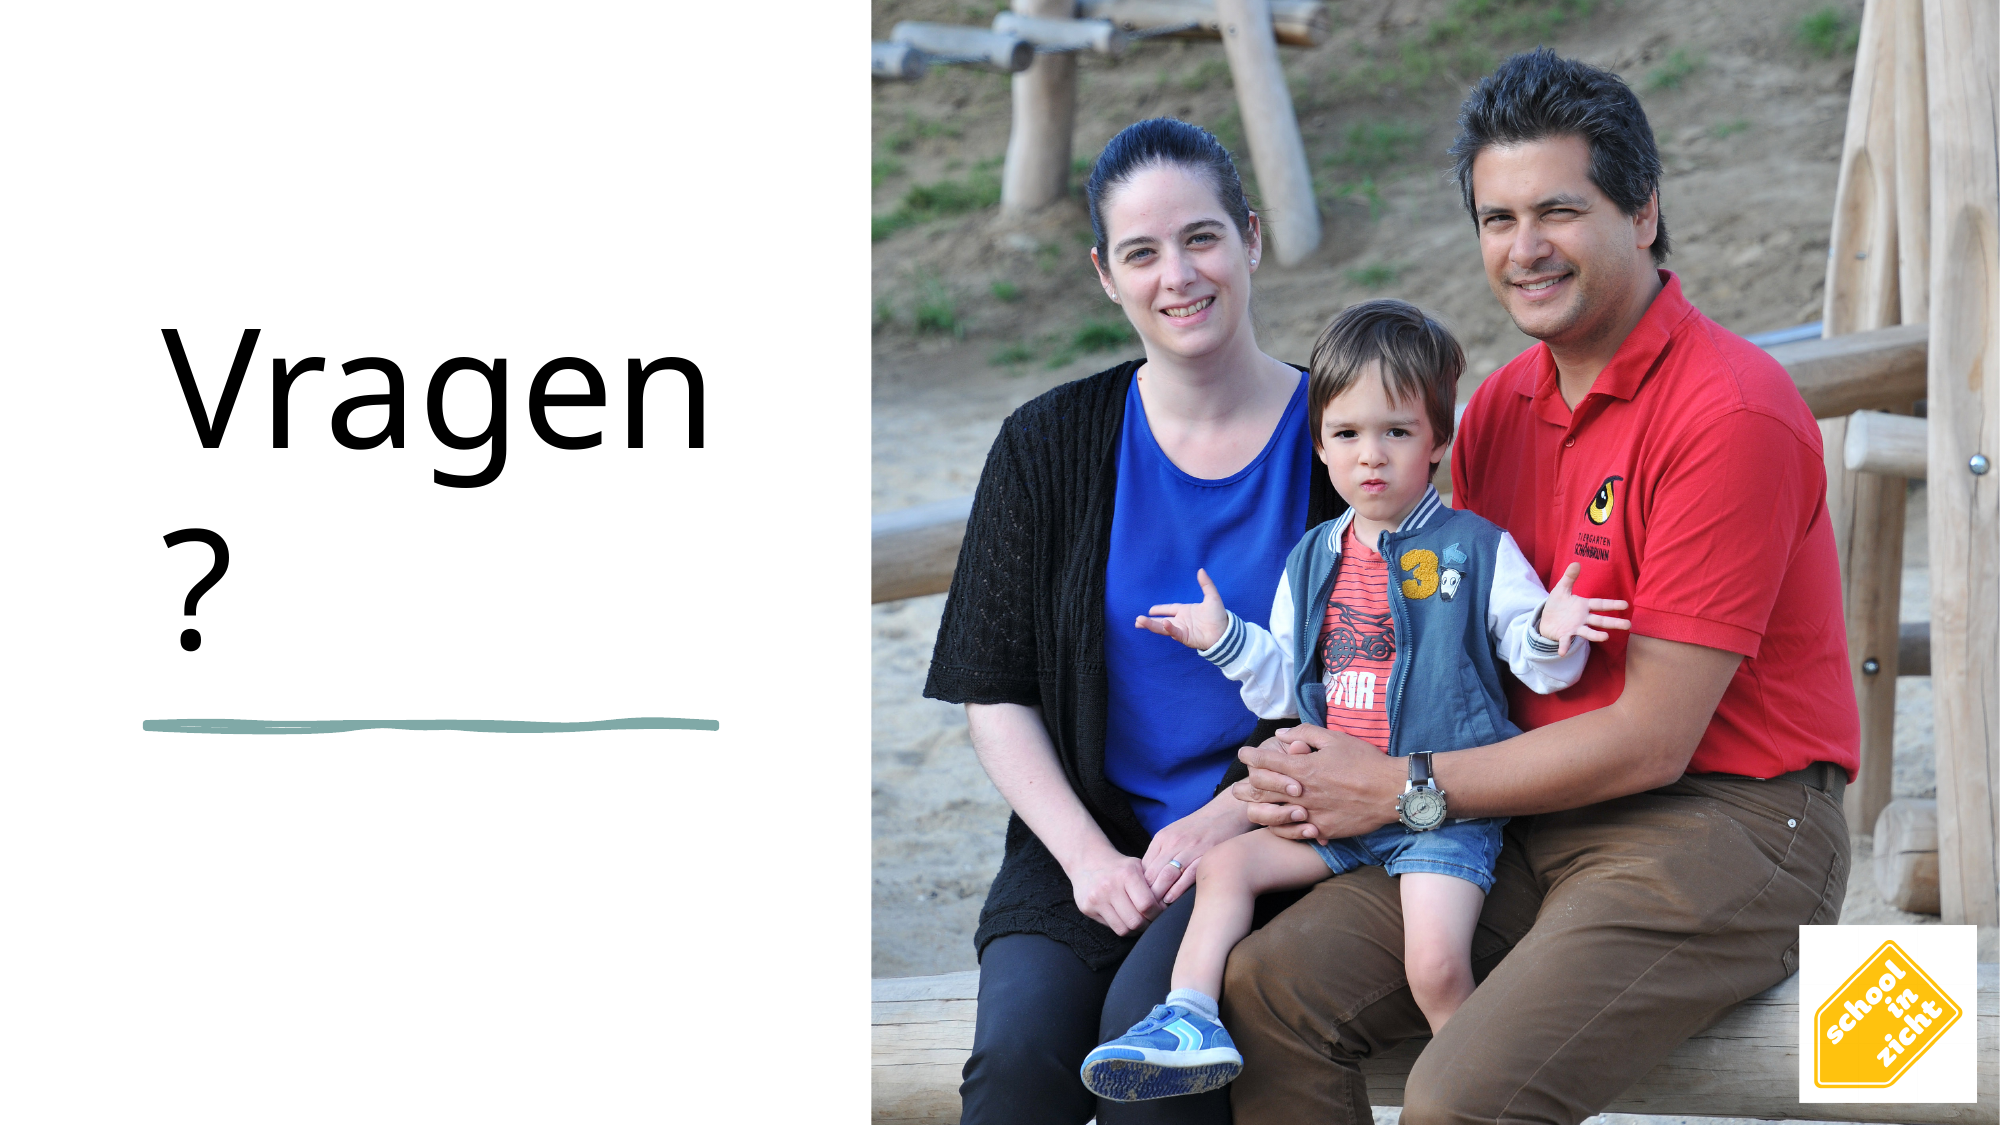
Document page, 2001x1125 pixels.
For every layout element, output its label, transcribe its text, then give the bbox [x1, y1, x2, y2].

title Vragen? [146, 104, 759, 690]
picture [1799, 925, 1977, 1103]
text_box [144, 719, 718, 733]
text_box [0, 0, 871, 1125]
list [871, 0, 2000, 1125]
